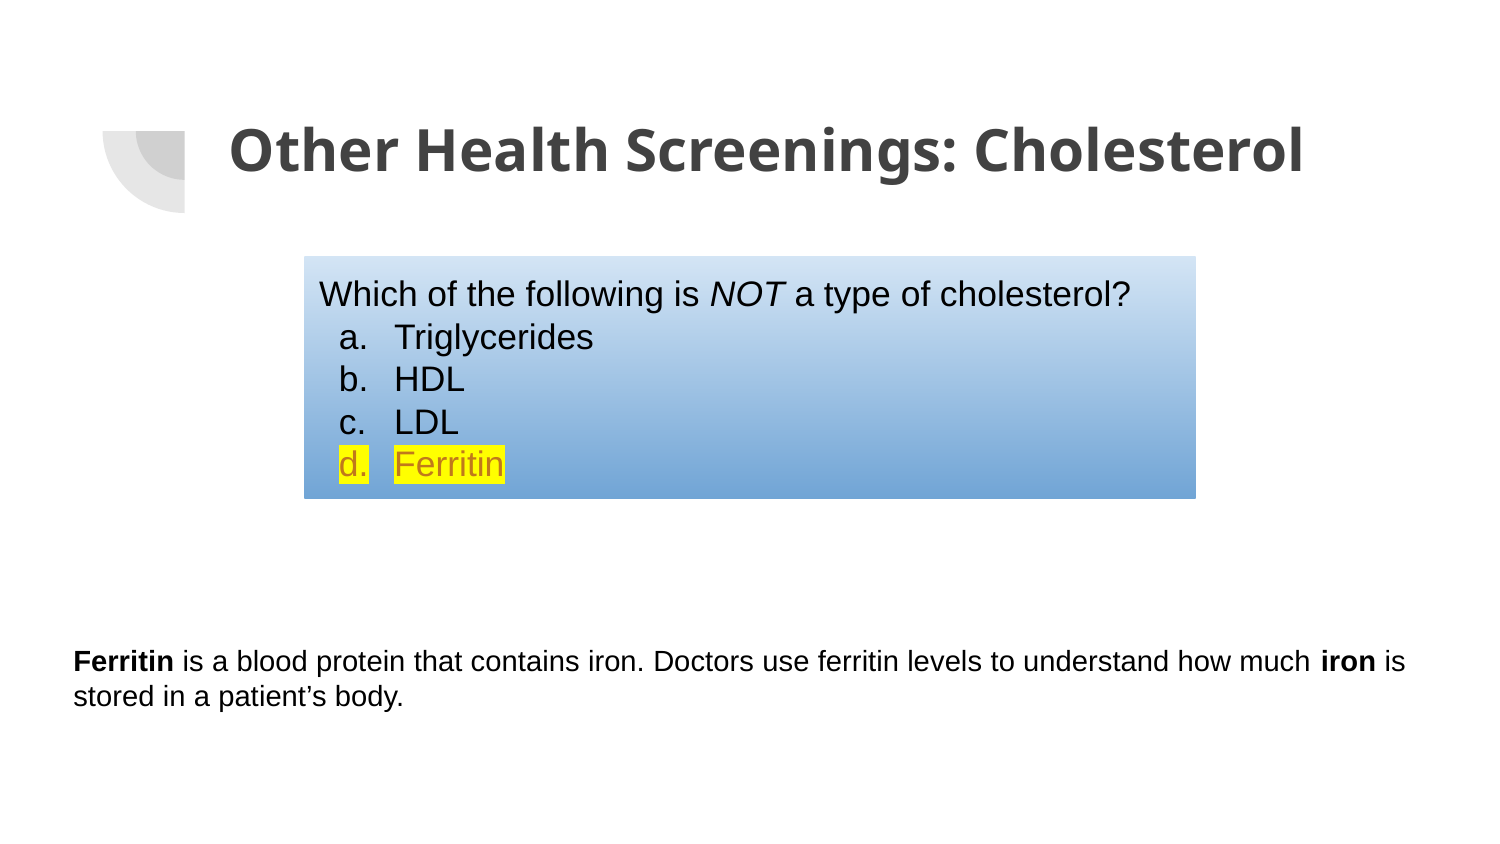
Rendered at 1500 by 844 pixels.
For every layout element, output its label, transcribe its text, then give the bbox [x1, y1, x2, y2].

text_box Which of the following is NOT a type of cholesterol? Triglycerides HDL LDL Ferritin [304, 256, 1196, 499]
text_box Ferritin is a blood protein that contains iron. Doctors use ferritin levels to understand how much iron is stored in a patient’s body. [58, 627, 1442, 728]
title Other Health Screenings: Cholesterol [213, 98, 1368, 263]
